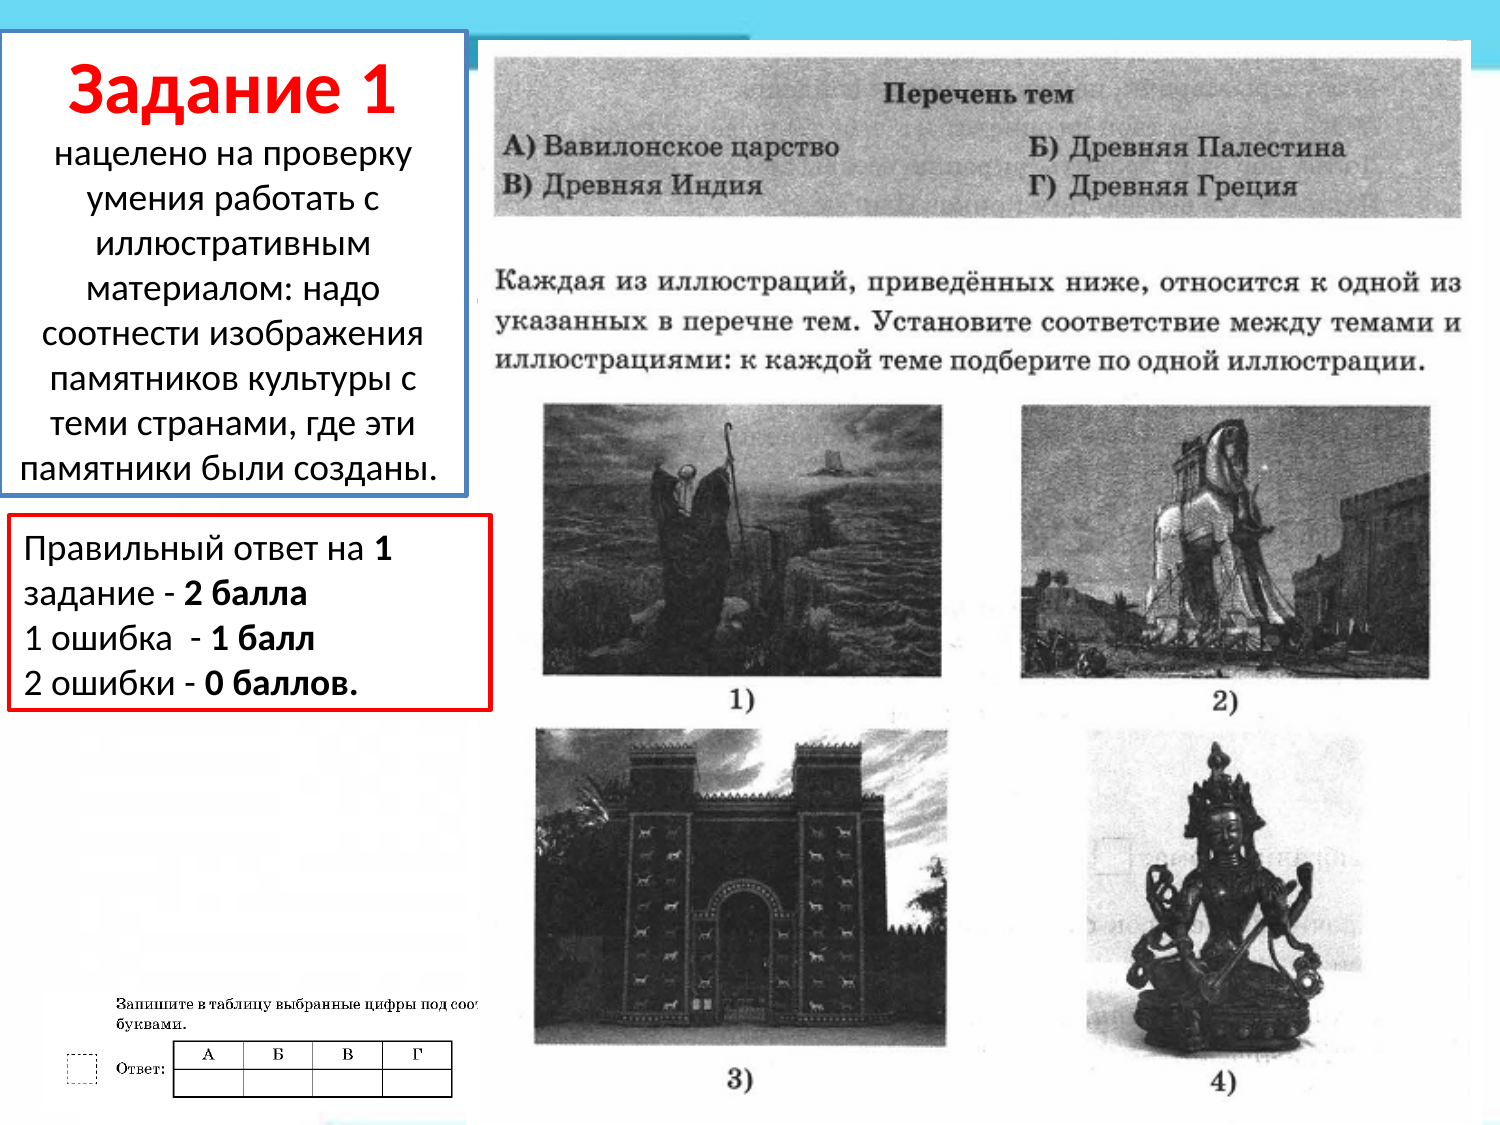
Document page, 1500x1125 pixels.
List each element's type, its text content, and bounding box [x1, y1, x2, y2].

text_box Правильный ответ на 1 задание - 2 балла 1 ошибка - 1 балл 2 ошибки - 0 баллов. [7, 513, 461, 712]
text_box Задание 1 нацелено на проверку умения работать с иллюстративным материалом: надо соотнести изображения памятников культуры с теми странами, где эти памятники были созданы. [0, 29, 469, 498]
picture [0, 0, 1500, 1125]
